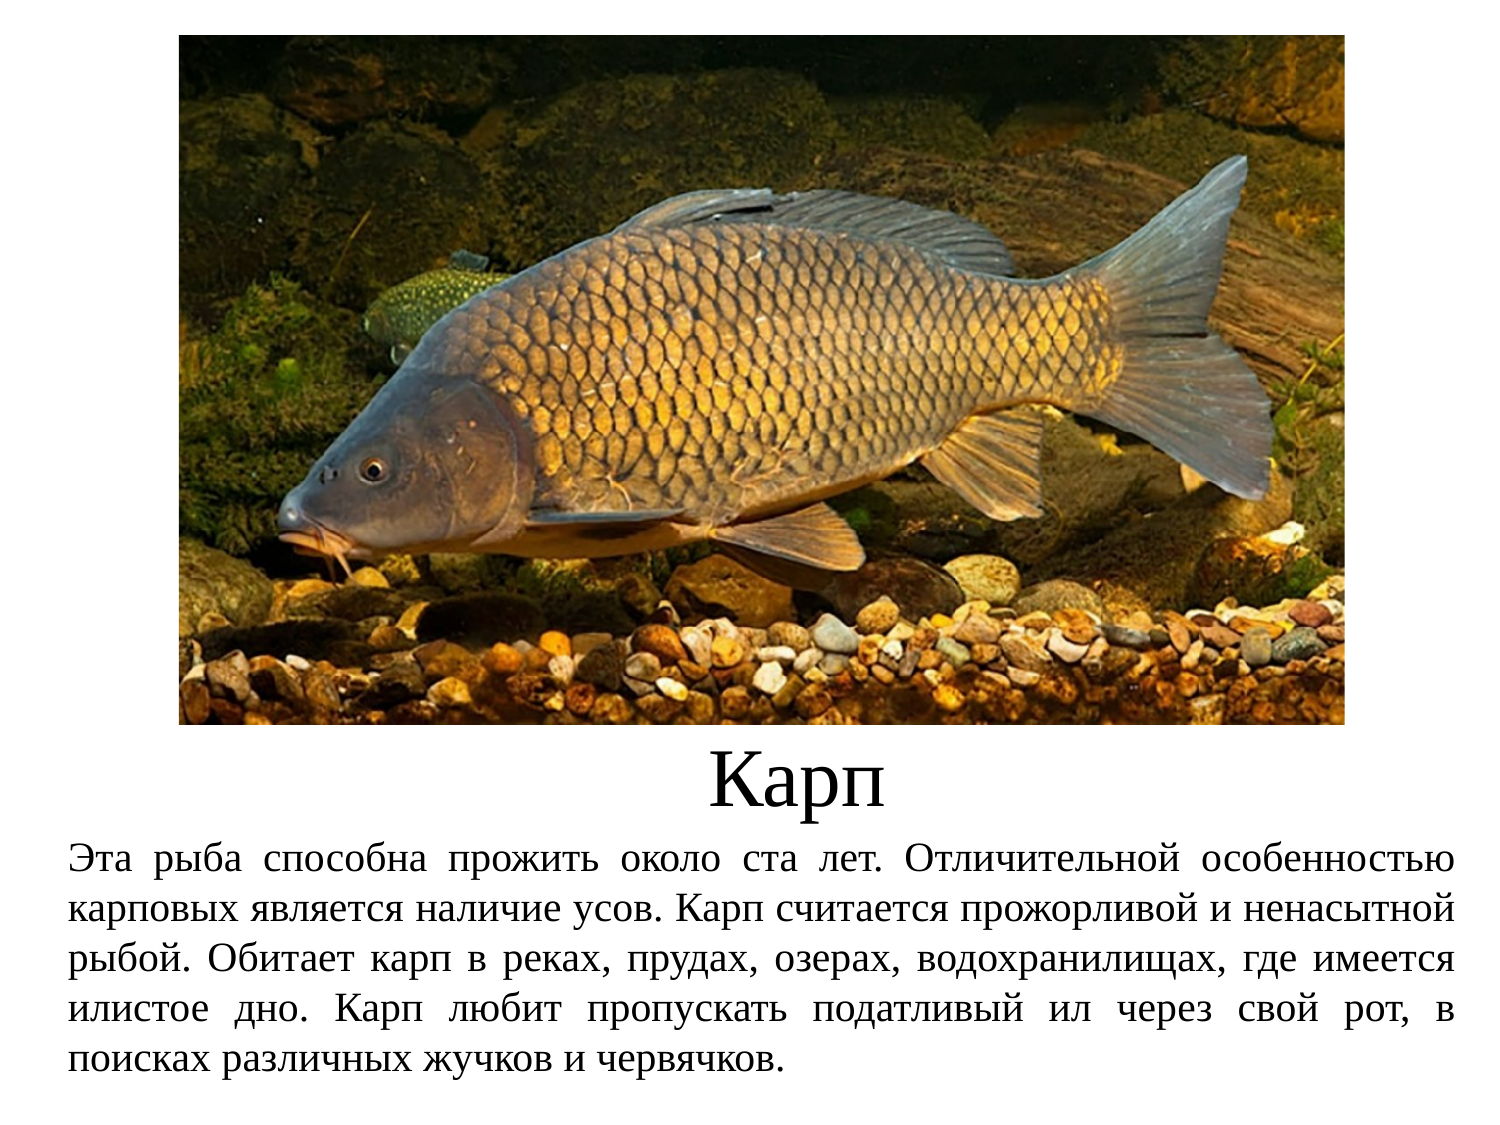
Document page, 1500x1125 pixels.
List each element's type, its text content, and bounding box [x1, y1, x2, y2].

text_box Эта рыба способна прожить около ста лет. Отличительной особенностью карповых является наличие усов. Карп считается прожорливой и ненасытной рыбой. Обитает карп в реках, прудах, озерах, водохранилищах, где имеется илистое дно. Карп любит пропускать податливый ил через свой рот, в поисках различных жучков и червячков. [53, 822, 1471, 1088]
text_box Карп [466, 733, 1128, 822]
picture [178, 34, 1346, 726]
